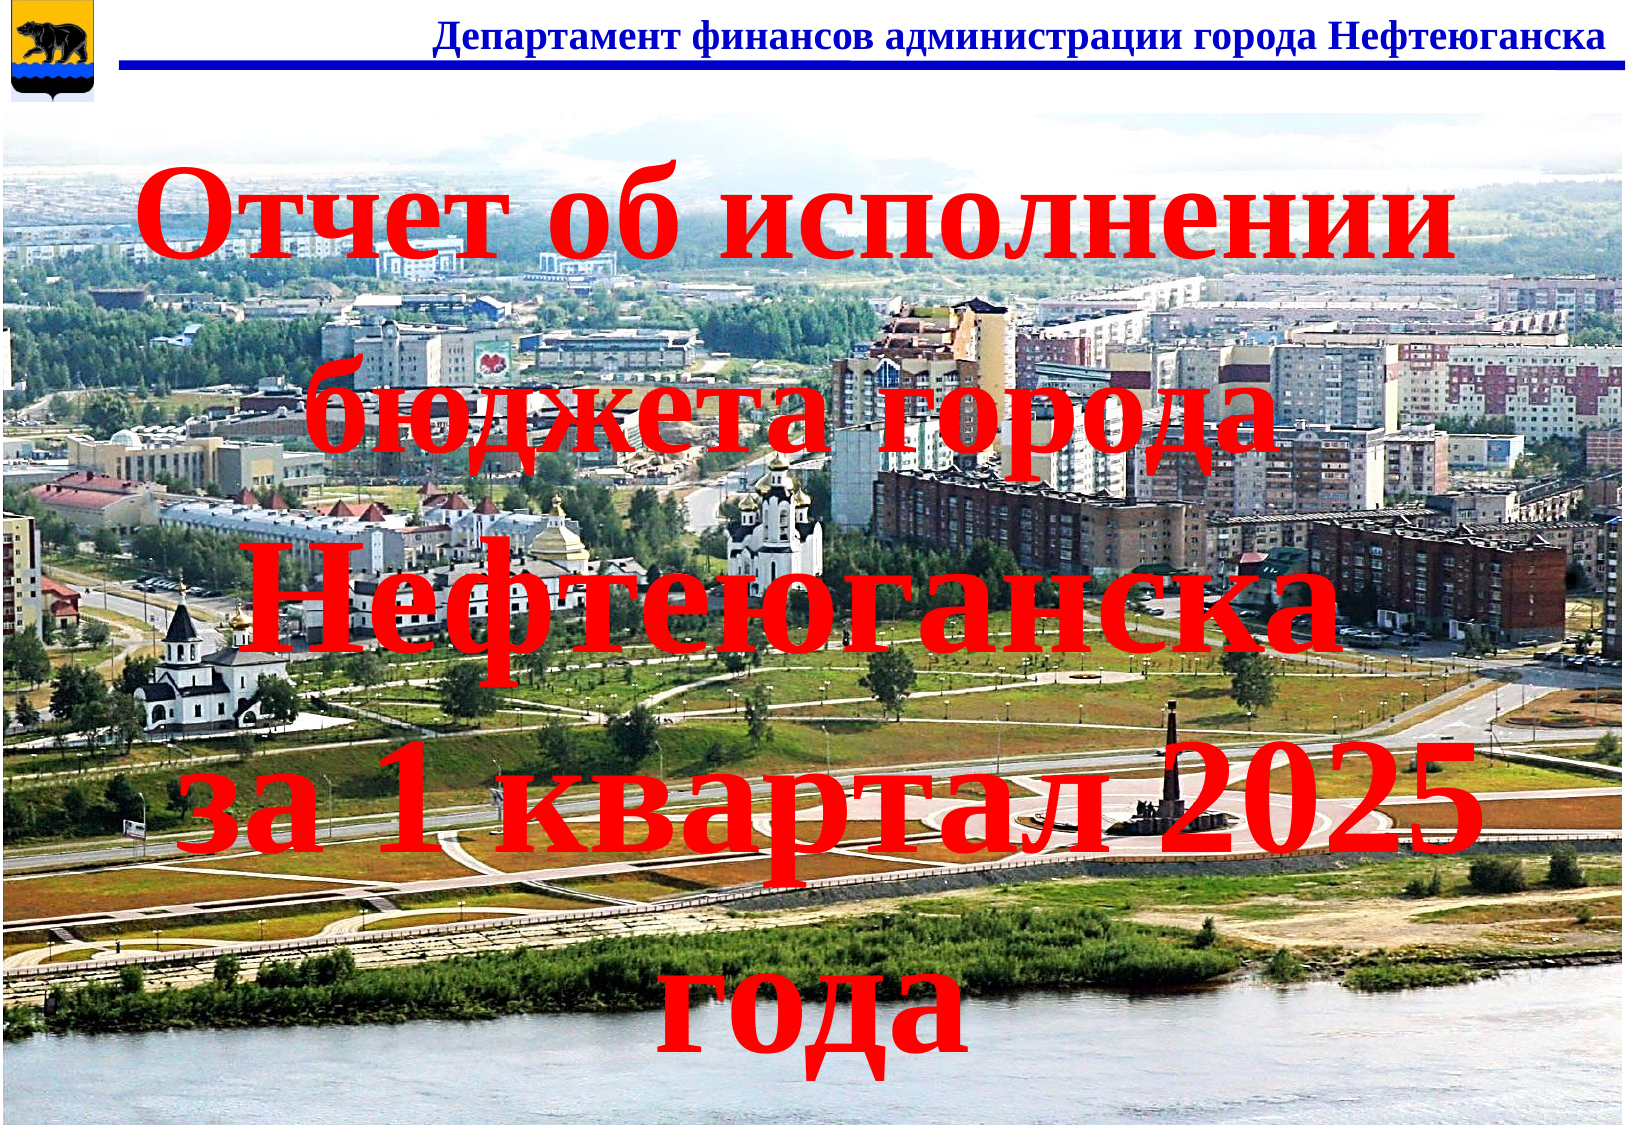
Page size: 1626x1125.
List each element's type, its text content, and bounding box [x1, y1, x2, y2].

picture [3, 113, 1622, 1125]
text_box Департамент финансов администрации города Нефтеюганска [147, 0, 1622, 65]
picture [11, 0, 94, 103]
